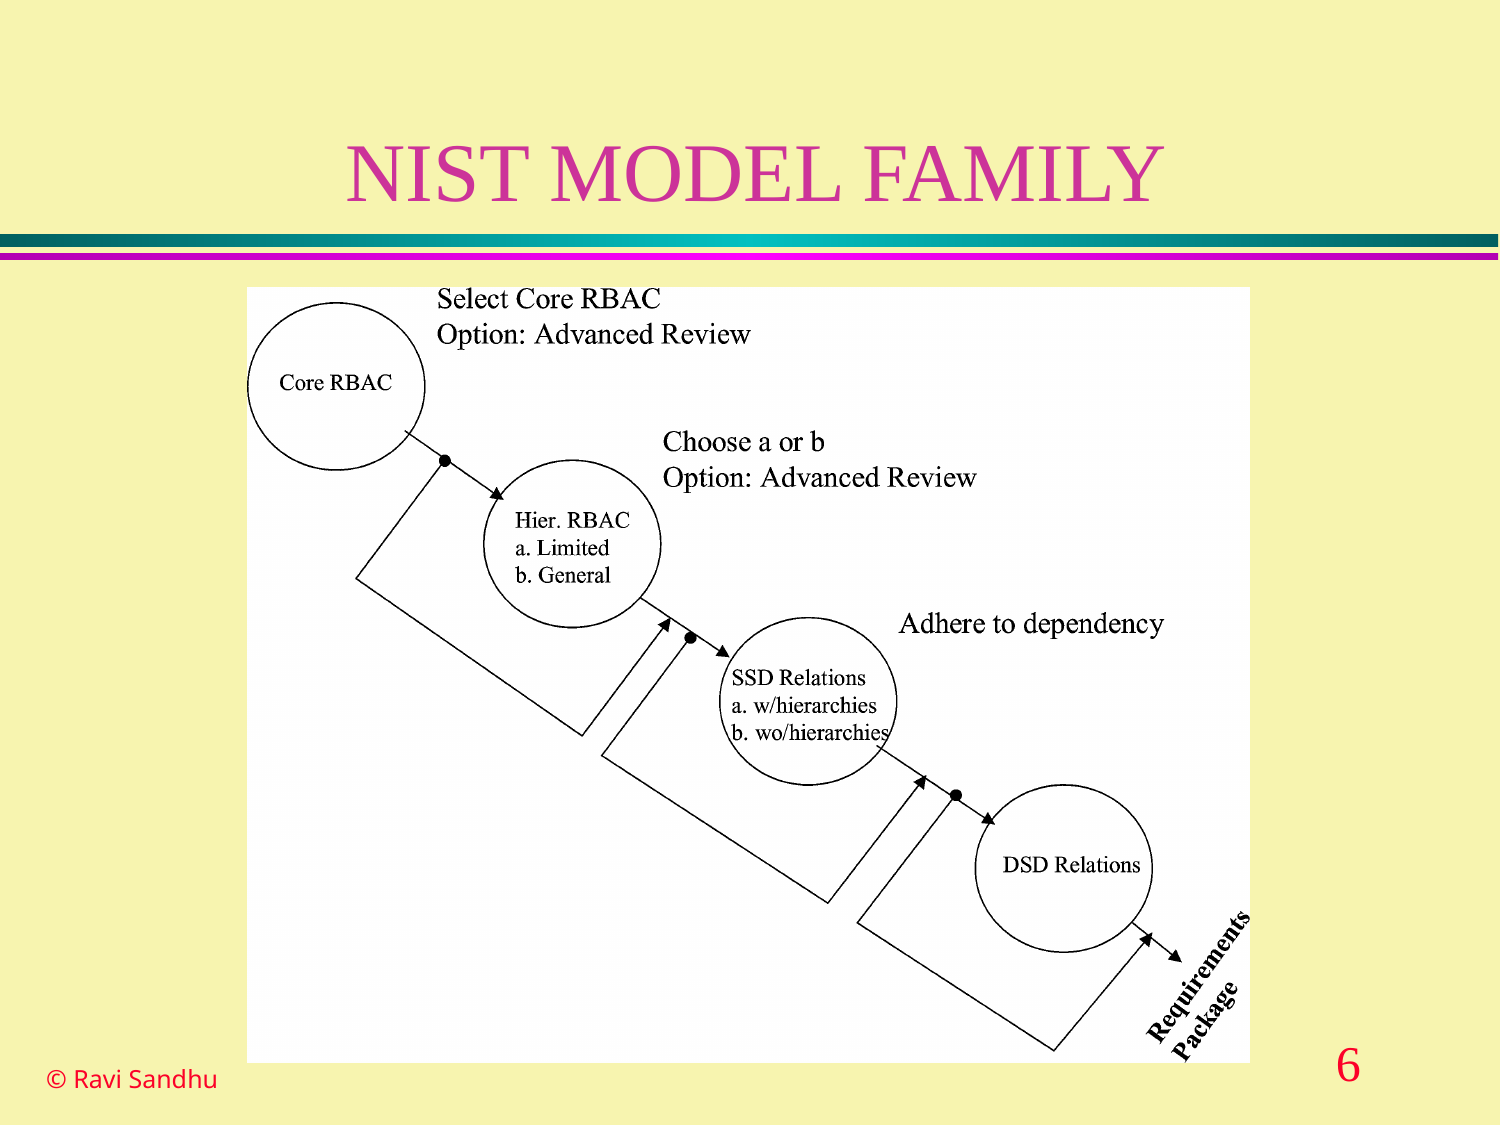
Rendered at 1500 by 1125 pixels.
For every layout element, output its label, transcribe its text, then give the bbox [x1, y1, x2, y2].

picture [247, 287, 1251, 1063]
title NIST MODEL FAMILY [136, 36, 1376, 226]
